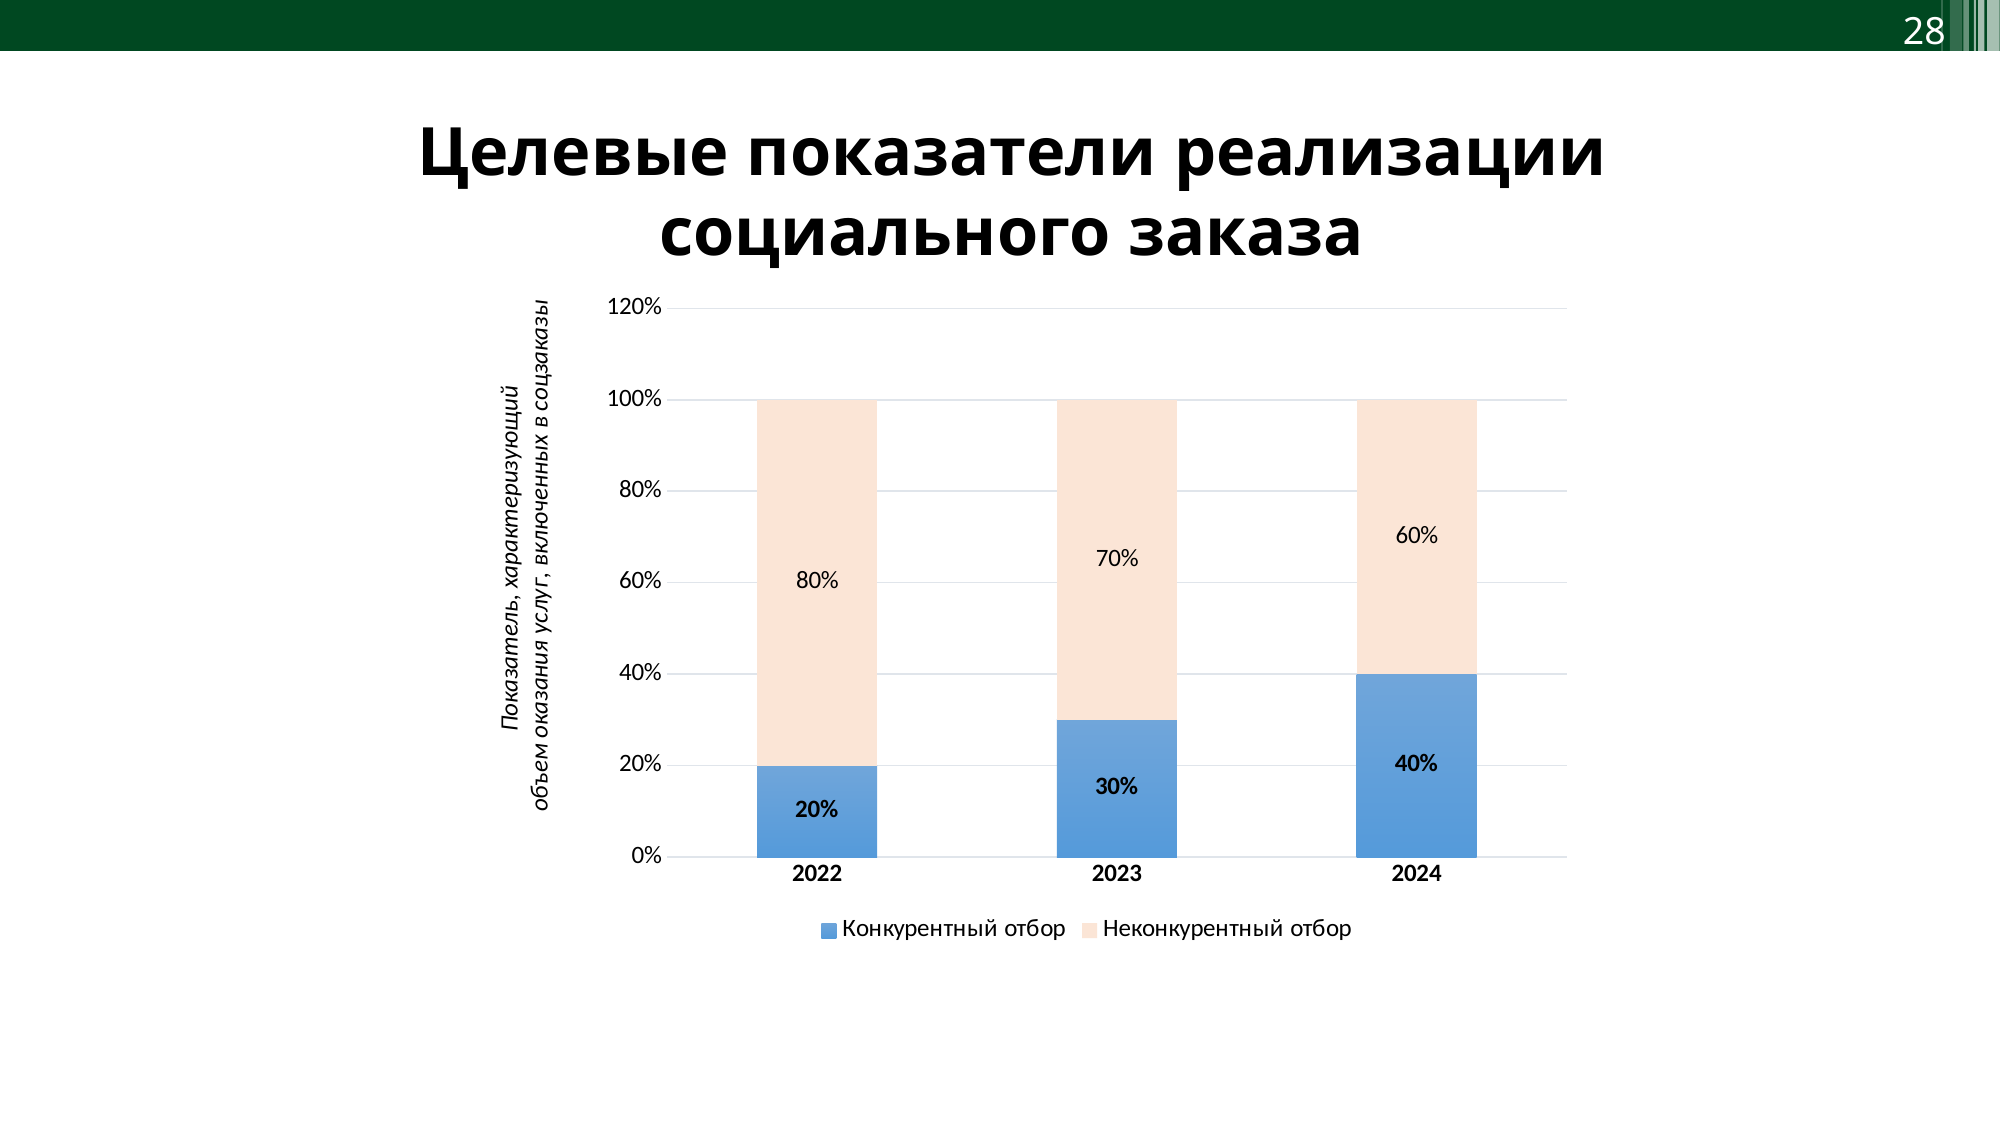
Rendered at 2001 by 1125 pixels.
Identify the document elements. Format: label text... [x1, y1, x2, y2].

chart [586, 282, 1587, 950]
text_box Показатель, характеризующий объем оказания услуг, включенных в соцзаказы [485, 160, 560, 952]
text_box Целевые показатели реализации социального заказа [314, 101, 1709, 277]
